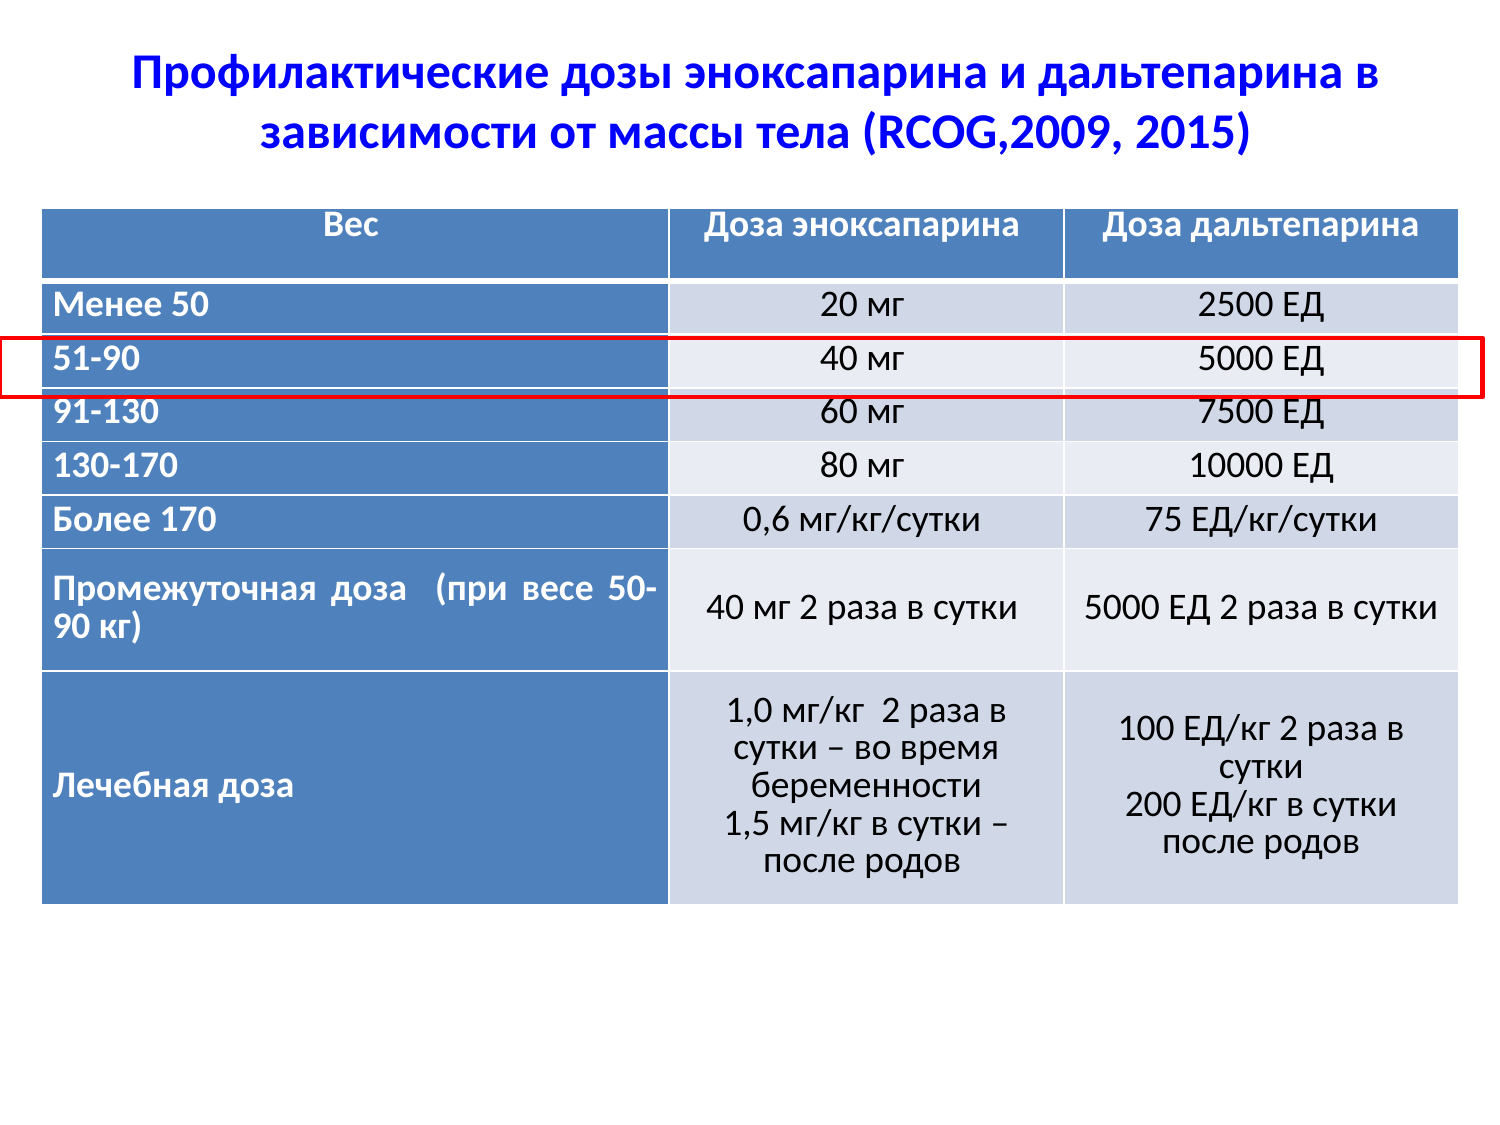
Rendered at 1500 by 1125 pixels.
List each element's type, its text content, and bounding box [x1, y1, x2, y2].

table_cell 130-170 [42, 442, 668, 494]
text_box [0, 336, 1484, 399]
table_header Вес [42, 209, 668, 278]
text_box Профилактические дозы эноксапарина и дальтепарина в зависимости от массы тела (RCOG,2009, 2015) [64, 30, 1447, 166]
table_cell 40 мг 2 раза в сутки [670, 549, 1063, 670]
table_cell 60 мг [670, 399, 1063, 441]
table_cell 20 мг [670, 284, 1063, 333]
table_cell 7500 ЕД [1065, 399, 1458, 441]
table_cell 80 мг [670, 442, 1063, 494]
table_cell 75 ЕД/кг/сутки [1065, 496, 1458, 548]
table_cell Лечебная доза [42, 672, 668, 904]
table_cell Промежуточная доза (при весе 50-90 кг) [42, 549, 668, 670]
table_cell 100 ЕД/кг 2 раза в сутки 200 ЕД/кг в сутки после родов [1065, 672, 1458, 904]
table_cell 5000 ЕД 2 раза в сутки [1065, 549, 1458, 670]
table_cell 0,6 мг/кг/сутки [670, 496, 1063, 548]
table_cell 91-130 [42, 399, 668, 441]
table_cell 2500 ЕД [1065, 284, 1458, 333]
table_cell Менее 50 [42, 284, 668, 333]
table_cell Более 170 [42, 496, 668, 548]
table_cell 10000 ЕД [1065, 442, 1458, 494]
table_cell 1,0 мг/кг 2 раза в сутки – во время беременности 1,5 мг/кг в сутки –после родов [670, 672, 1063, 904]
table_header Доза эноксапарина [670, 209, 1063, 278]
table_header Доза дальтепарина [1065, 209, 1458, 278]
